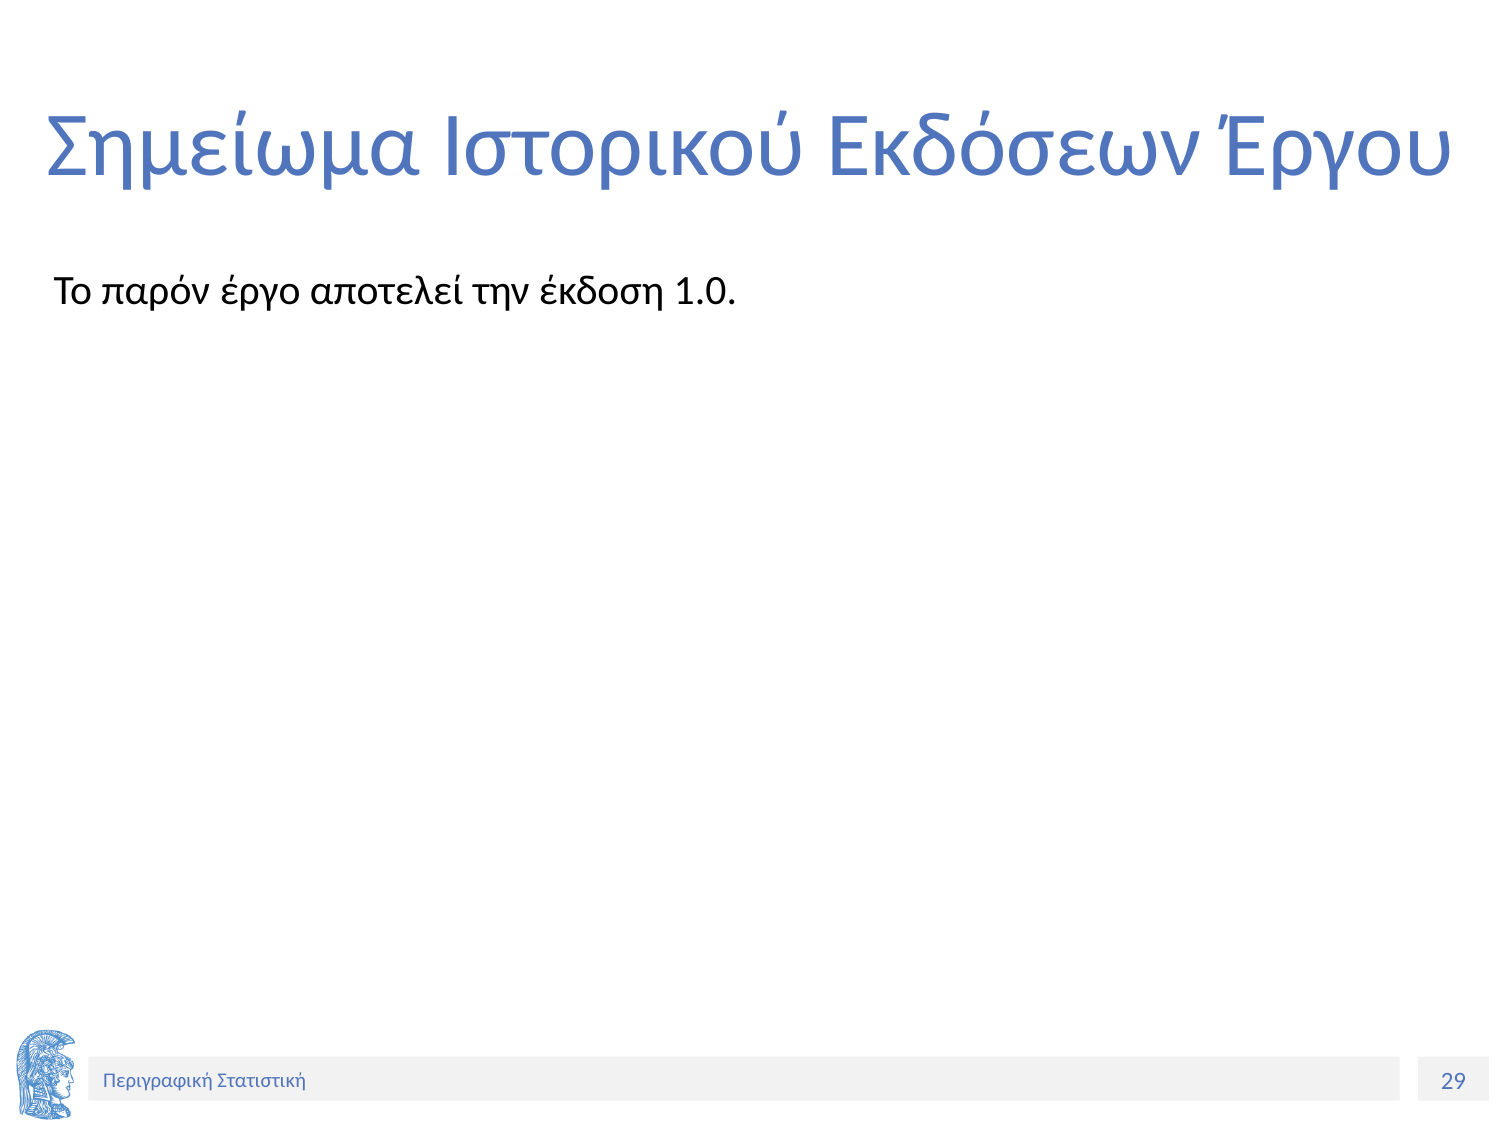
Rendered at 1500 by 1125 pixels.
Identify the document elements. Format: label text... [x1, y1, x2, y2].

list Το παρόν έργο αποτελεί την έκδοση 1.0. [38, 255, 1447, 998]
title Σημείωμα Ιστορικού Εκδόσεων Έργου [0, 45, 1500, 233]
picture [9, 1026, 81, 1120]
